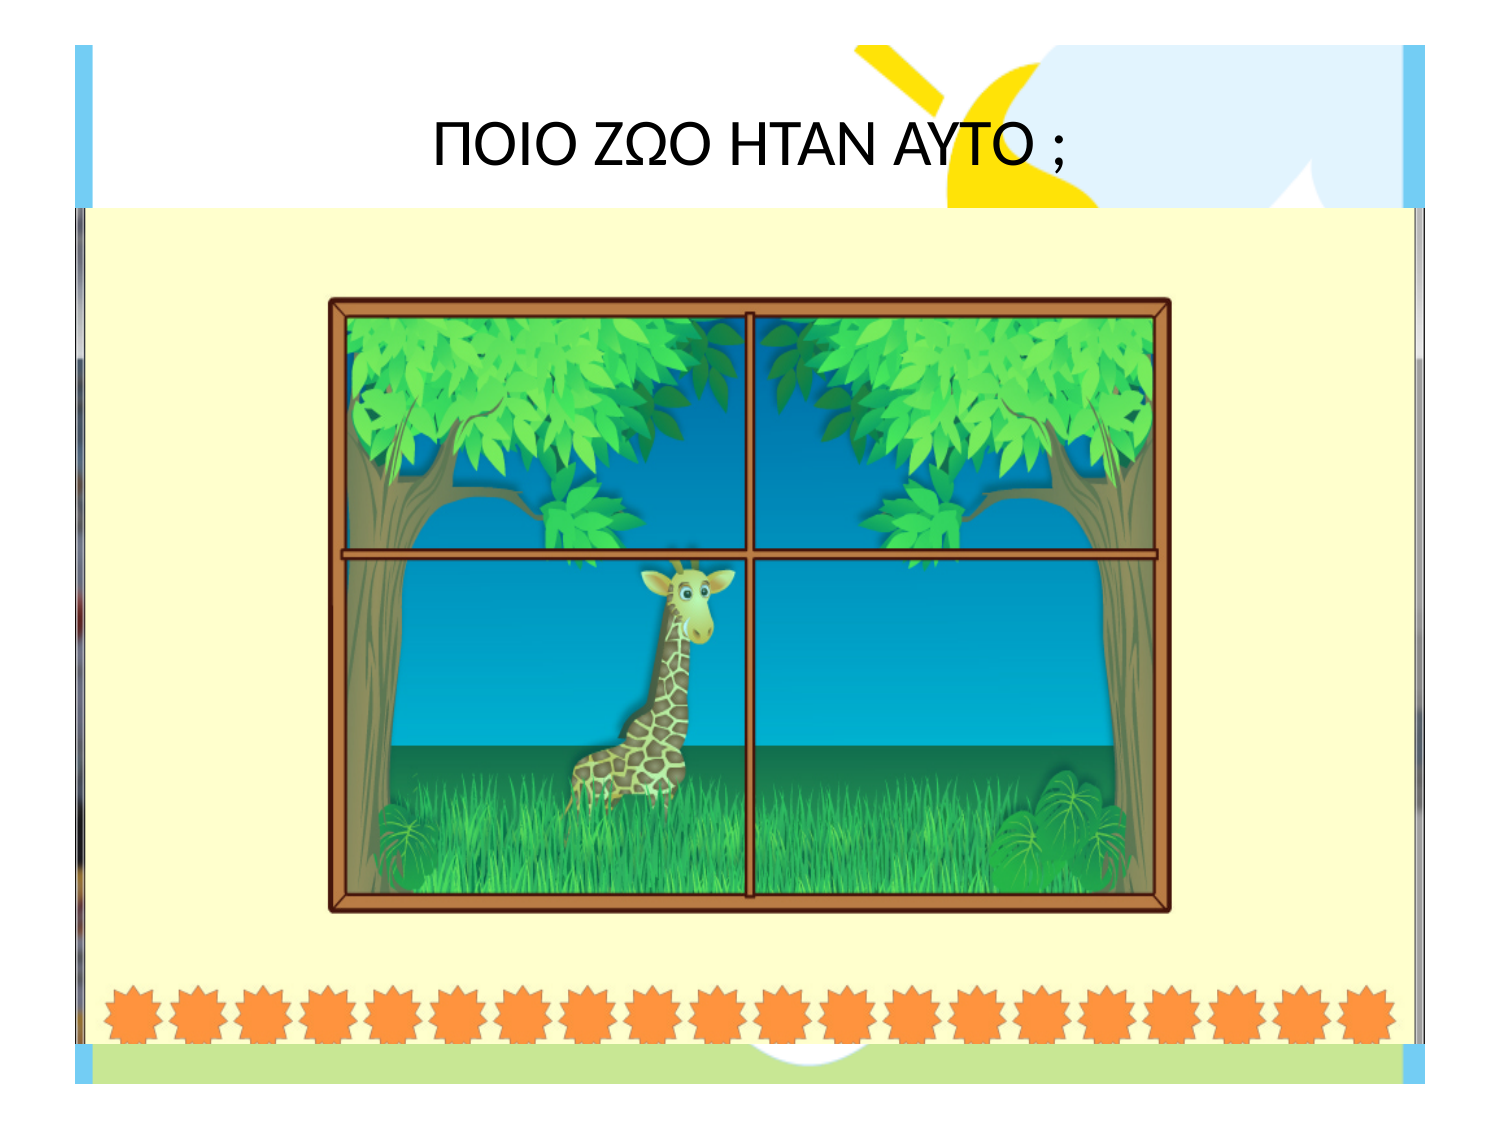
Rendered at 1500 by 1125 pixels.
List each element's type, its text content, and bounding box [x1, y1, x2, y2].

picture [75, 1045, 1425, 1084]
title ΠΟΙΟ ΖΩΟ ΗΤΑΝ ΑΥΤΌ ; [75, 45, 1425, 207]
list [74, 208, 1426, 1045]
